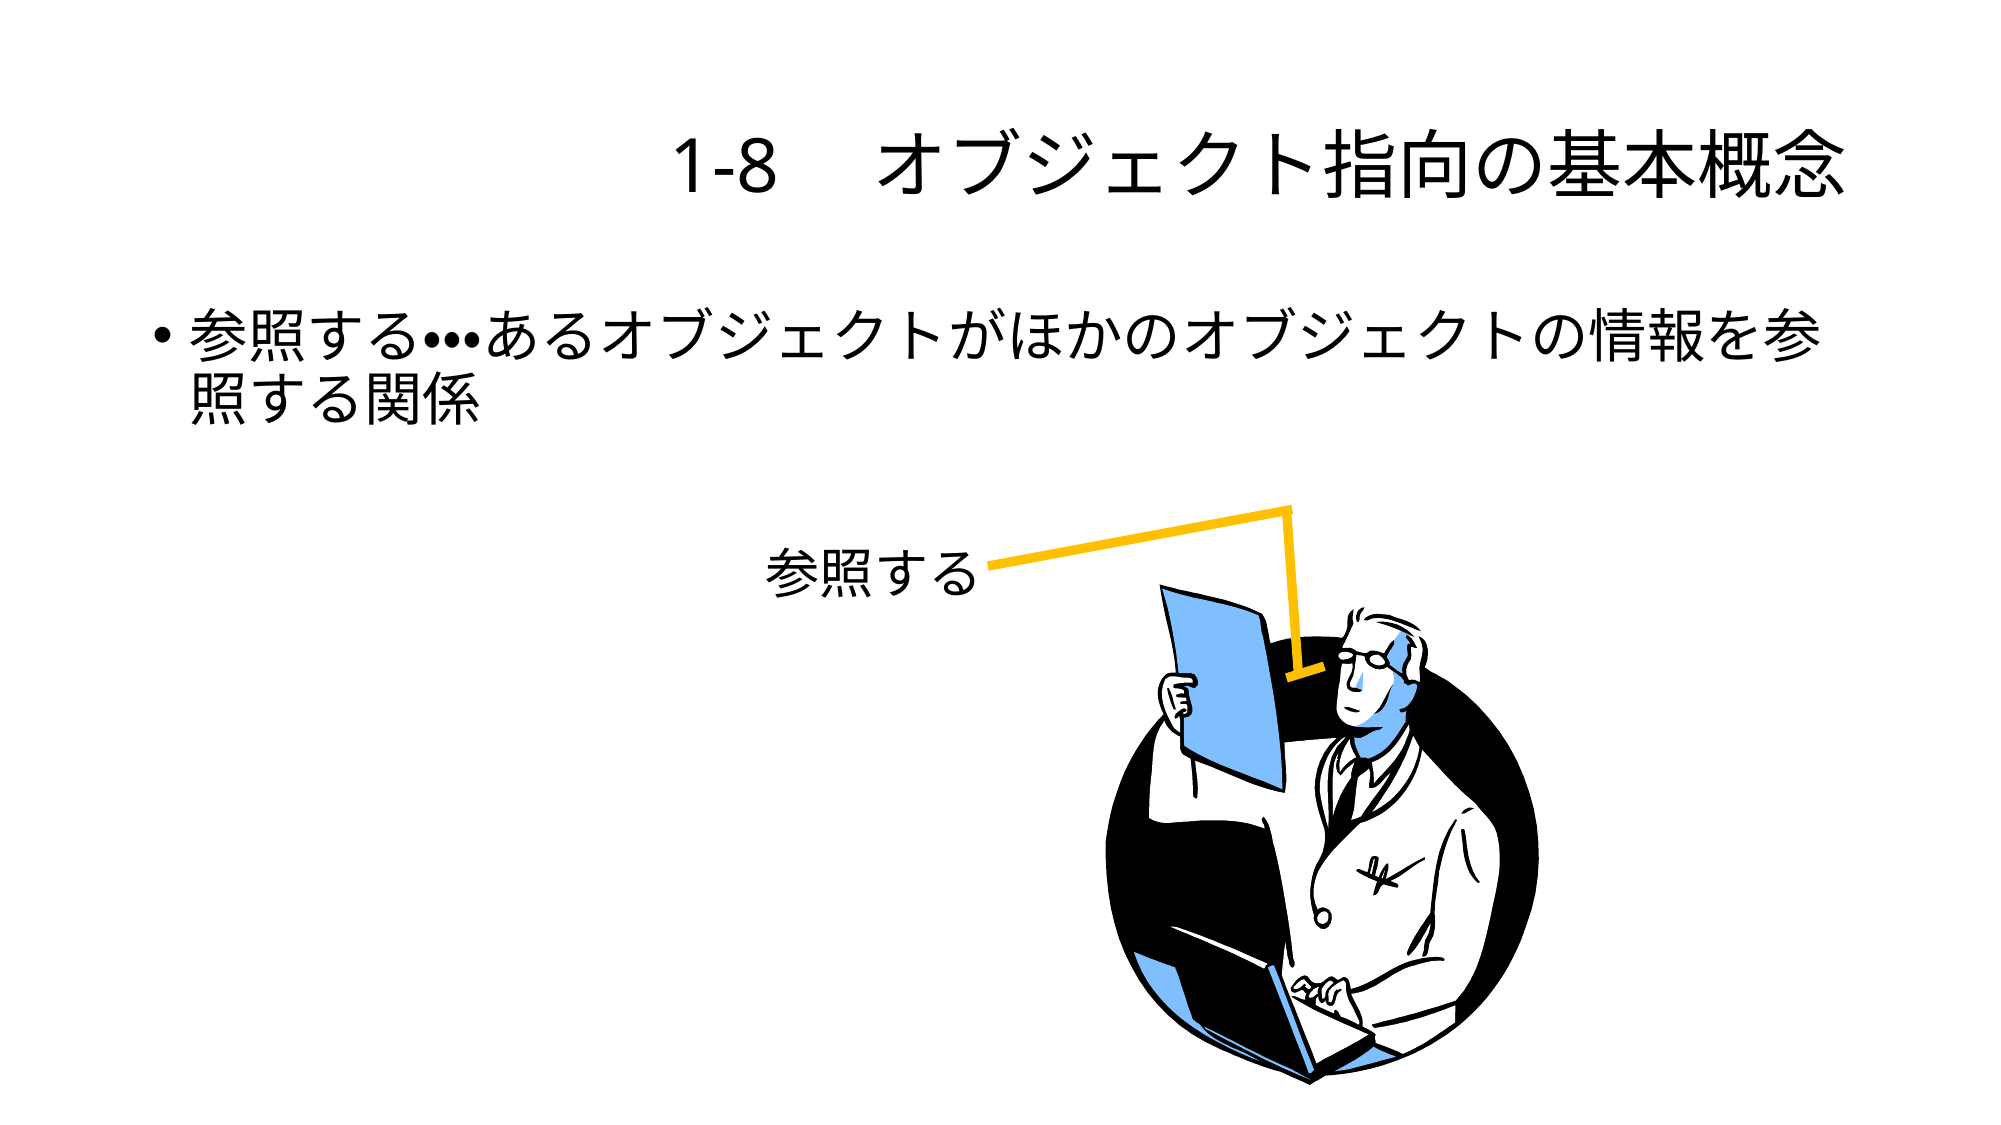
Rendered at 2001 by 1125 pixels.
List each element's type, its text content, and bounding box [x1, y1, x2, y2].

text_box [750, 509, 1559, 1085]
title 1-8 オブジェクト指向の基本概念 [137, 59, 1863, 278]
list 参照する・・・あるオブジェクトがほかのオブジェクトの情報を参照する関係 [137, 299, 1863, 1014]
